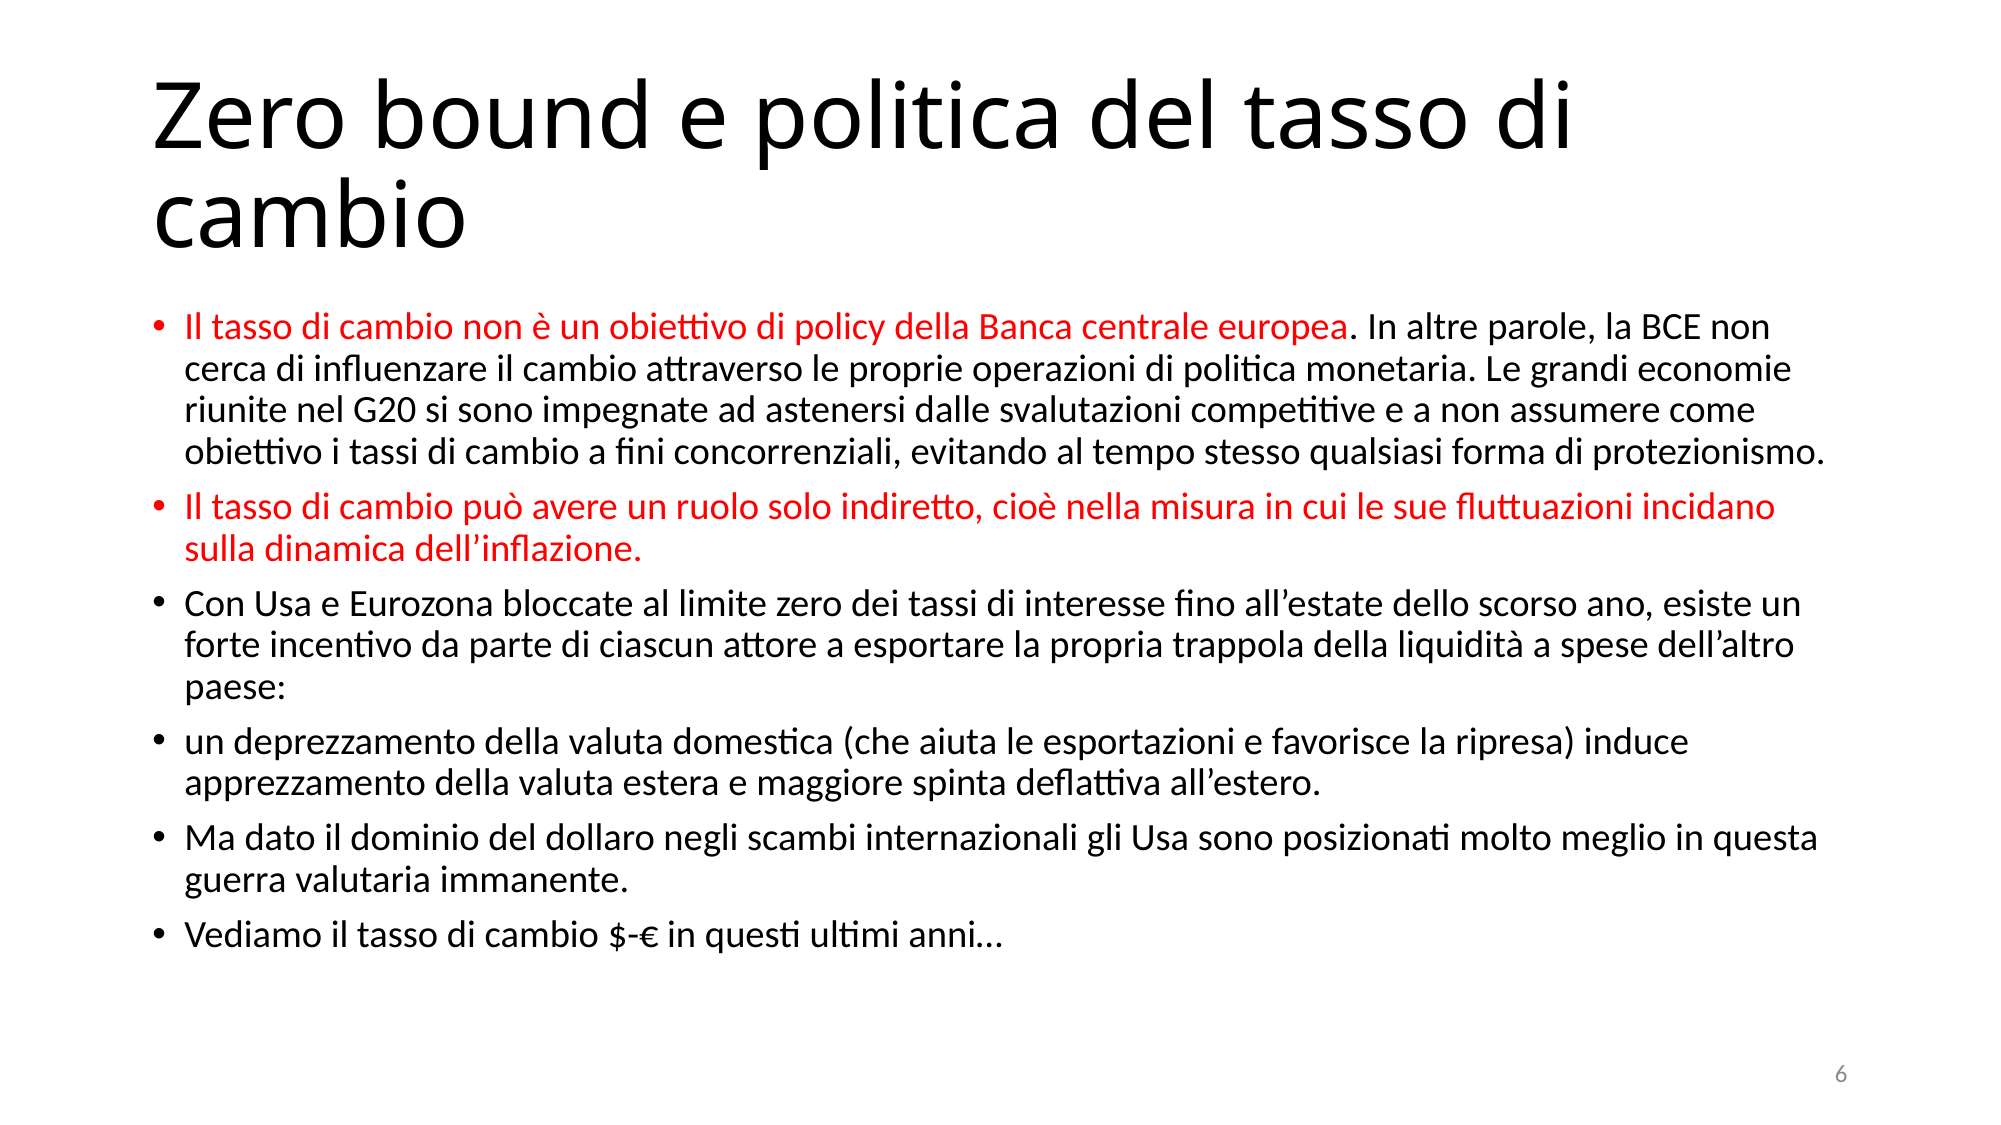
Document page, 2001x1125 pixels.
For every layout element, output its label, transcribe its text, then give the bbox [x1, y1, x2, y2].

title Zero bound e politica del tasso di cambio [137, 59, 1863, 278]
slide_number 6 [1412, 1042, 1863, 1103]
list Il tasso di cambio non è un obiettivo di policy della Banca centrale europea. In altre parole, la BCE non cerca di influenzare il cambio attraverso le proprie operazioni di politica monetaria. Le grandi economie riunite nel G20 si sono impegnate ad astenersi dalle svalutazioni competitive e a non assumere come obiettivo i tassi di cambio a fini concorrenziali, evitando al tempo stesso qualsiasi forma di protezionismo. Il tasso di cambio può avere un ruolo solo indiretto, cioè nella misura in cui le sue fluttuazioni incidano sulla dinamica dell’inflazione. Con Usa e Eurozona bloccate al limite zero dei tassi di interesse fino all’estate dello scorso ano, esiste un forte incentivo da parte di ciascun attore a esportare la propria trappola della liquidità a spese dell’altro paese: un deprezzamento della valuta domestica (che aiuta le esportazioni e favorisce la ripresa) induce apprezzamento della valuta estera e maggiore spinta deflattiva all’estero. Ma dato il dominio del dollaro negli scambi internazionali gli Usa sono posizionati molto meglio in questa guerra valutaria immanente. Vediamo il tasso di cambio $-€ in questi ultimi anni… [137, 299, 1863, 1014]
